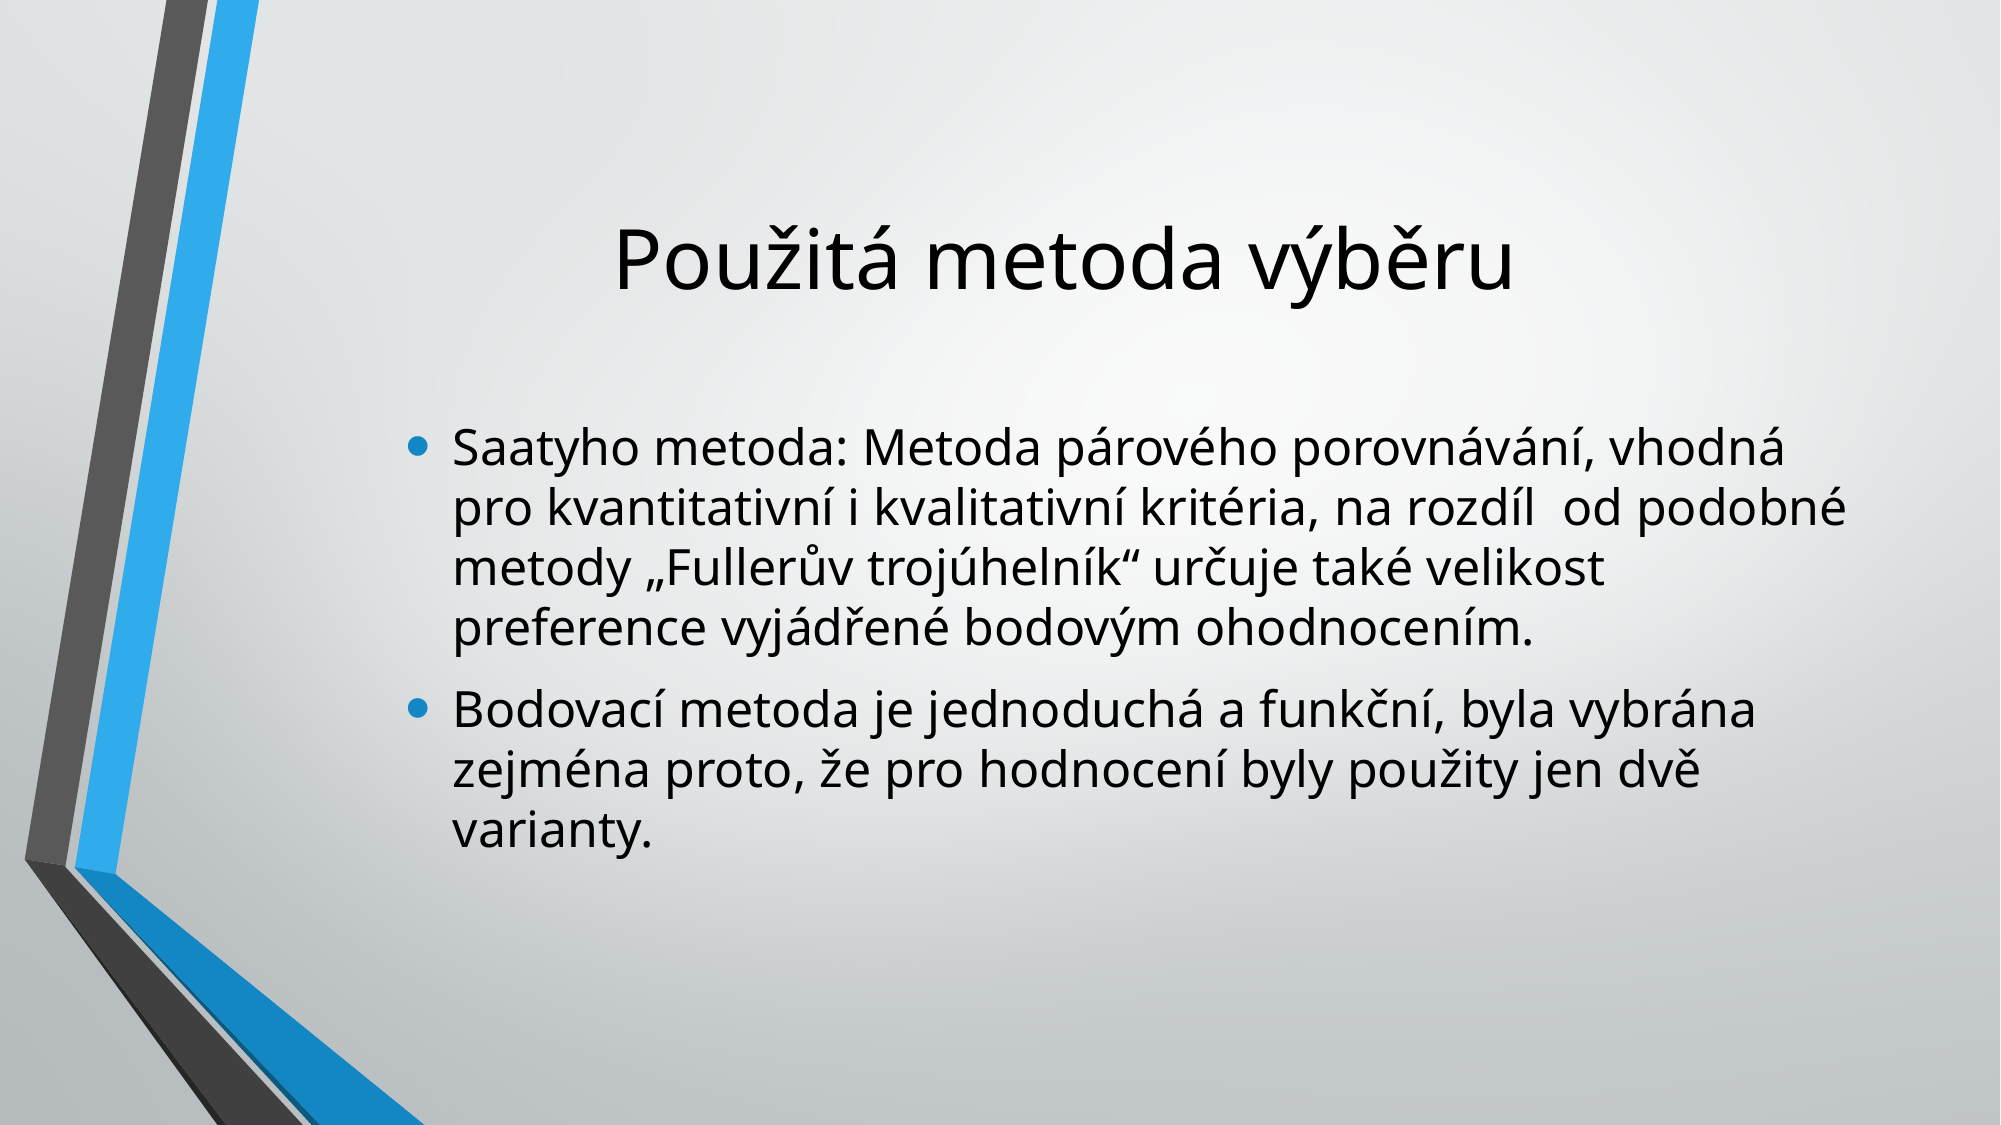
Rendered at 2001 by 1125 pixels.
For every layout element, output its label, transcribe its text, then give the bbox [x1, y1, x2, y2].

list Saatyho metoda: Metoda párového porovnávání, vhodná pro kvantitativní i kvalitativní kritéria, na rozdíl od podobné metody „Fullerův trojúhelník“ určuje také velikost preference vyjádřené bodovým ohodnocením. Bodovací metoda je jednoduchá a funkční, byla vybrána zejména proto, že pro hodnocení byly použity jen dvě varianty. [390, 380, 1887, 893]
title Použitá metoda výběru [243, 112, 1887, 400]
